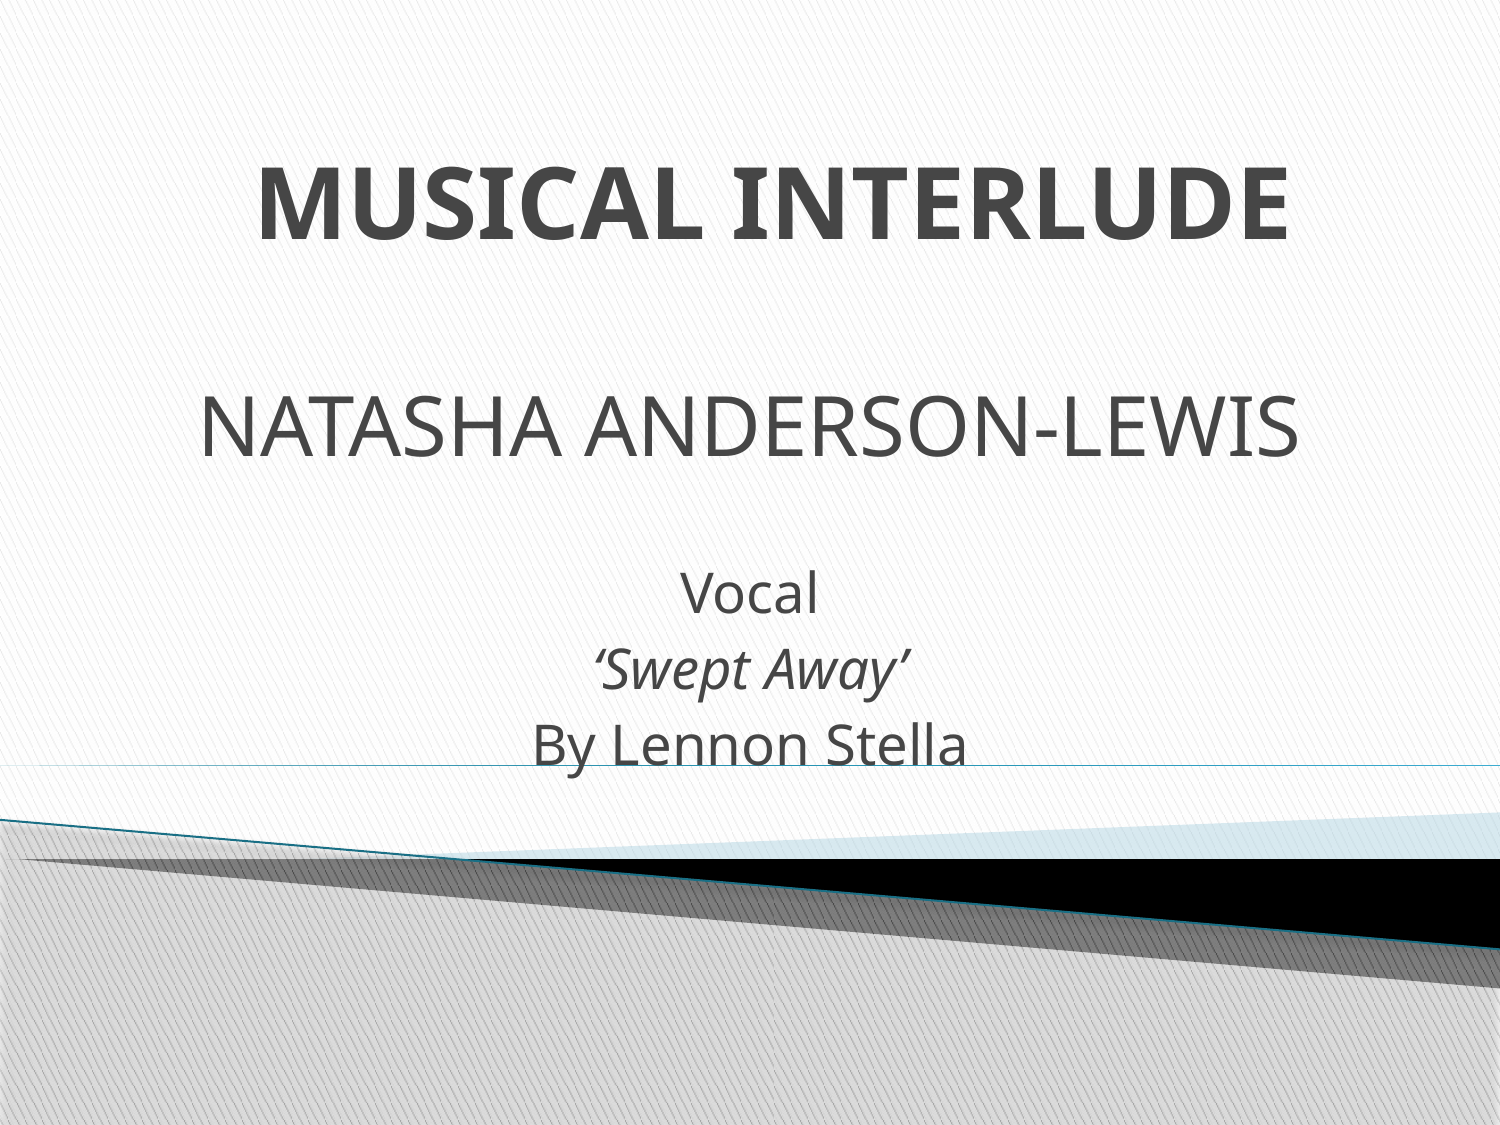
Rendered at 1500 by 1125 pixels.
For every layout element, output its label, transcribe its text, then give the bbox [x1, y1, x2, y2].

subtitle NATASHA ANDERSON-LEWIS Vocal ‘Swept Away’ By Lennon Stella [112, 267, 1388, 790]
picture [5, 859, 1500, 989]
title MUSICAL INTERLUDE [135, 66, 1411, 268]
